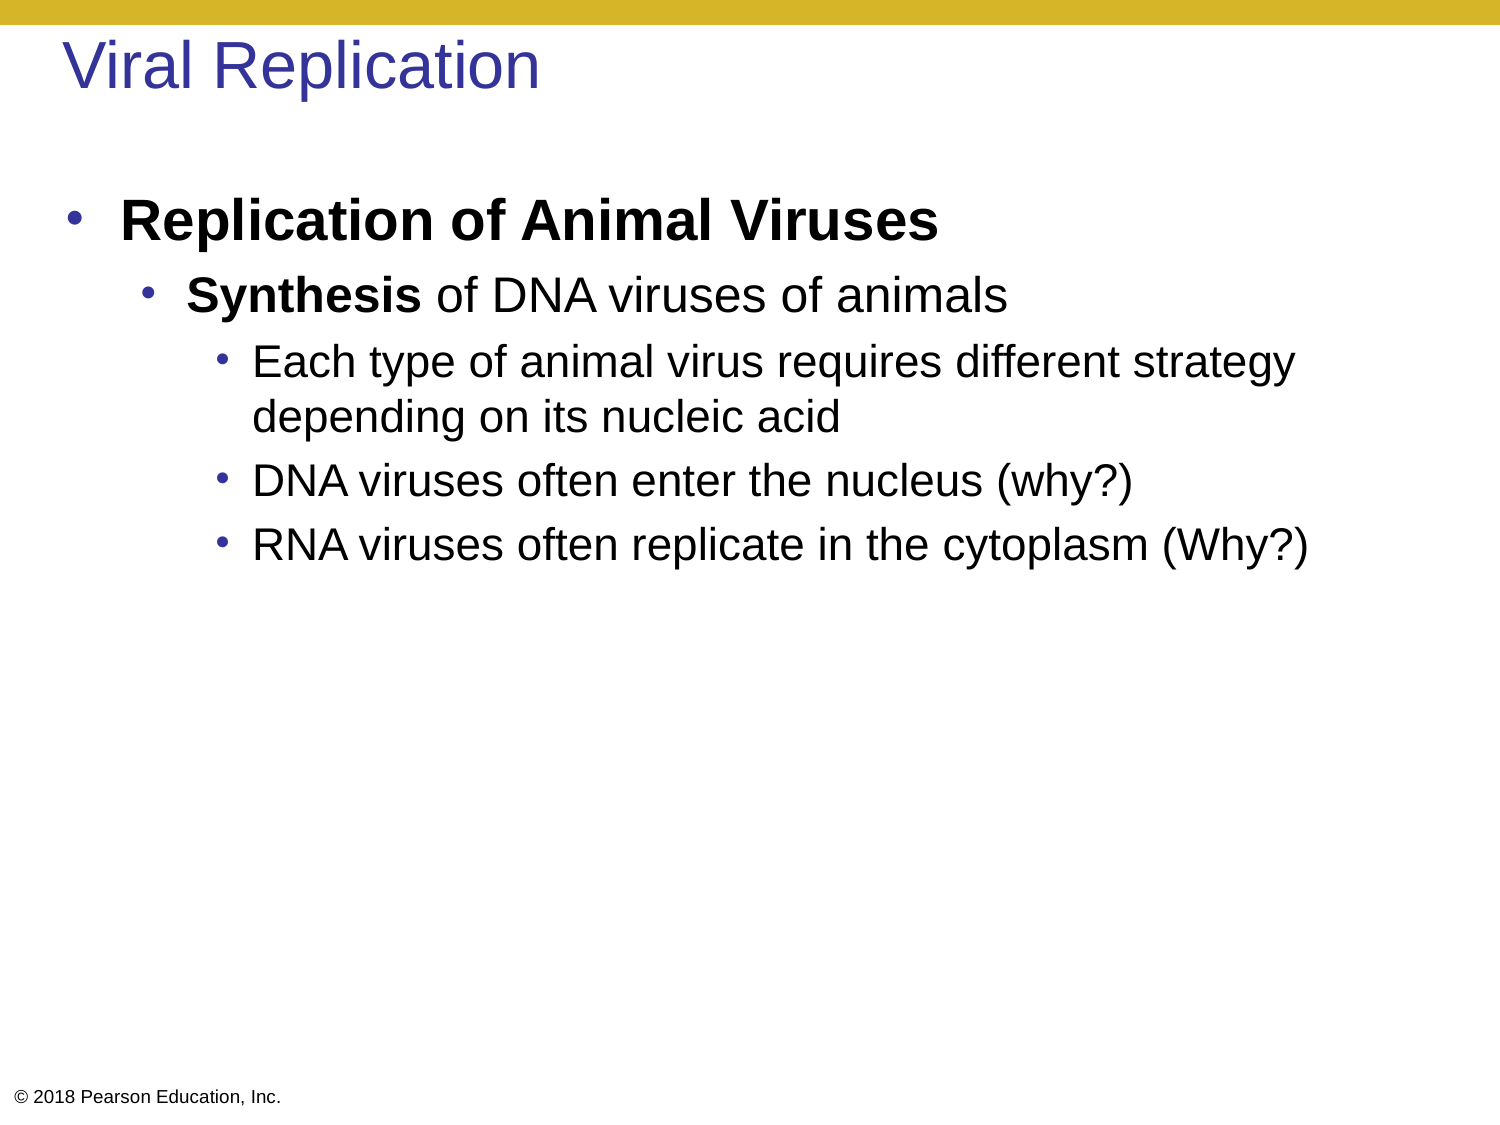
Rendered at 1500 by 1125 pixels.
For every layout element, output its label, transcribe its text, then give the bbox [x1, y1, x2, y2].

title Viral Replication [0, 14, 1500, 111]
list Replication of Animal Viruses Synthesis of DNA viruses of animals Each type of animal virus requires different strategy depending on its nucleic acid DNA viruses often enter the nucleus (why?) RNA viruses often replicate in the cytoplasm (Why?) [49, 174, 1400, 1013]
